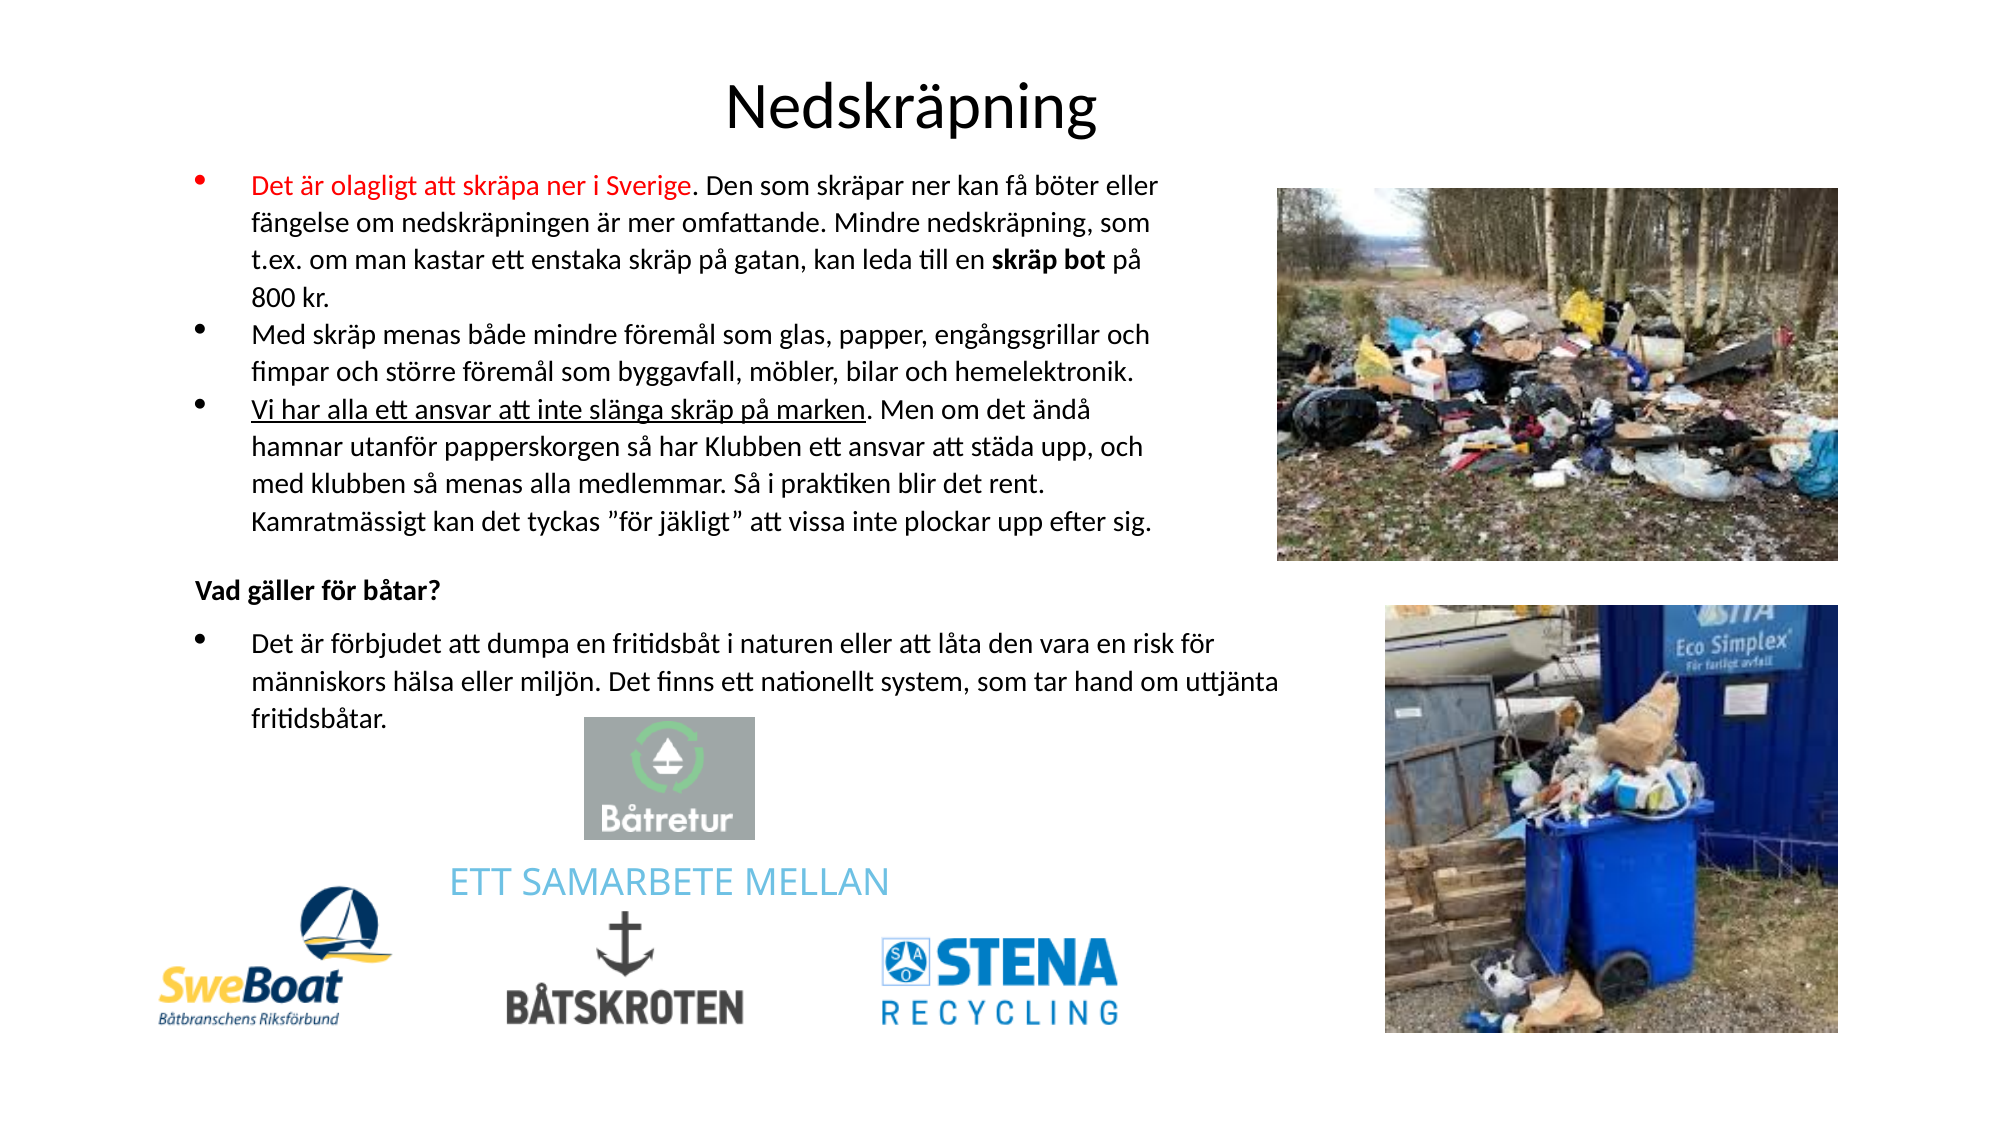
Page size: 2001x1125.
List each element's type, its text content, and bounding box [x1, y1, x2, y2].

text_box Vad gäller för båtar? Det är förbjudet att dumpa en fritidsbåt i naturen eller att låta den vara en risk för människors hälsa eller miljön. Det finns ett nationellt system, som tar hand om uttjänta fritidsbåtar. [180, 560, 1341, 742]
picture [870, 927, 1130, 1035]
picture [1277, 188, 1838, 561]
text_box ETT SAMARBETE MELLAN [169, 851, 1170, 911]
text_box Nedskräpning [695, 48, 1143, 149]
picture [487, 900, 771, 1038]
picture [1385, 605, 1838, 1033]
text_box Det är olagligt att skräpa ner i Sverige. Den som skräpar ner kan få böter eller fängelse om nedskräpningen är mer omfattande. Mindre nedskräpning, som t.ex. om man kastar ett enstaka skräp på gatan, kan leda till en skräp bot på 800 kr. Med skräp menas både mindre föremål som glas, papper, engångsgrillar och fimpar och större föremål som byggavfall, möbler, bilar och hemelektronik. Vi har alla ett ansvar att inte slänga skräp på marken. Men om det ändå hamnar utanför papperskorgen så har Klubben ett ansvar att städa upp, och med klubben så menas alla medlemmar. Så i praktiken blir det rent. Kamratmässigt kan det tyckas ”för jäkligt” att vissa inte plockar upp efter sig. [180, 156, 1181, 545]
picture [584, 717, 755, 840]
picture [131, 871, 403, 1057]
